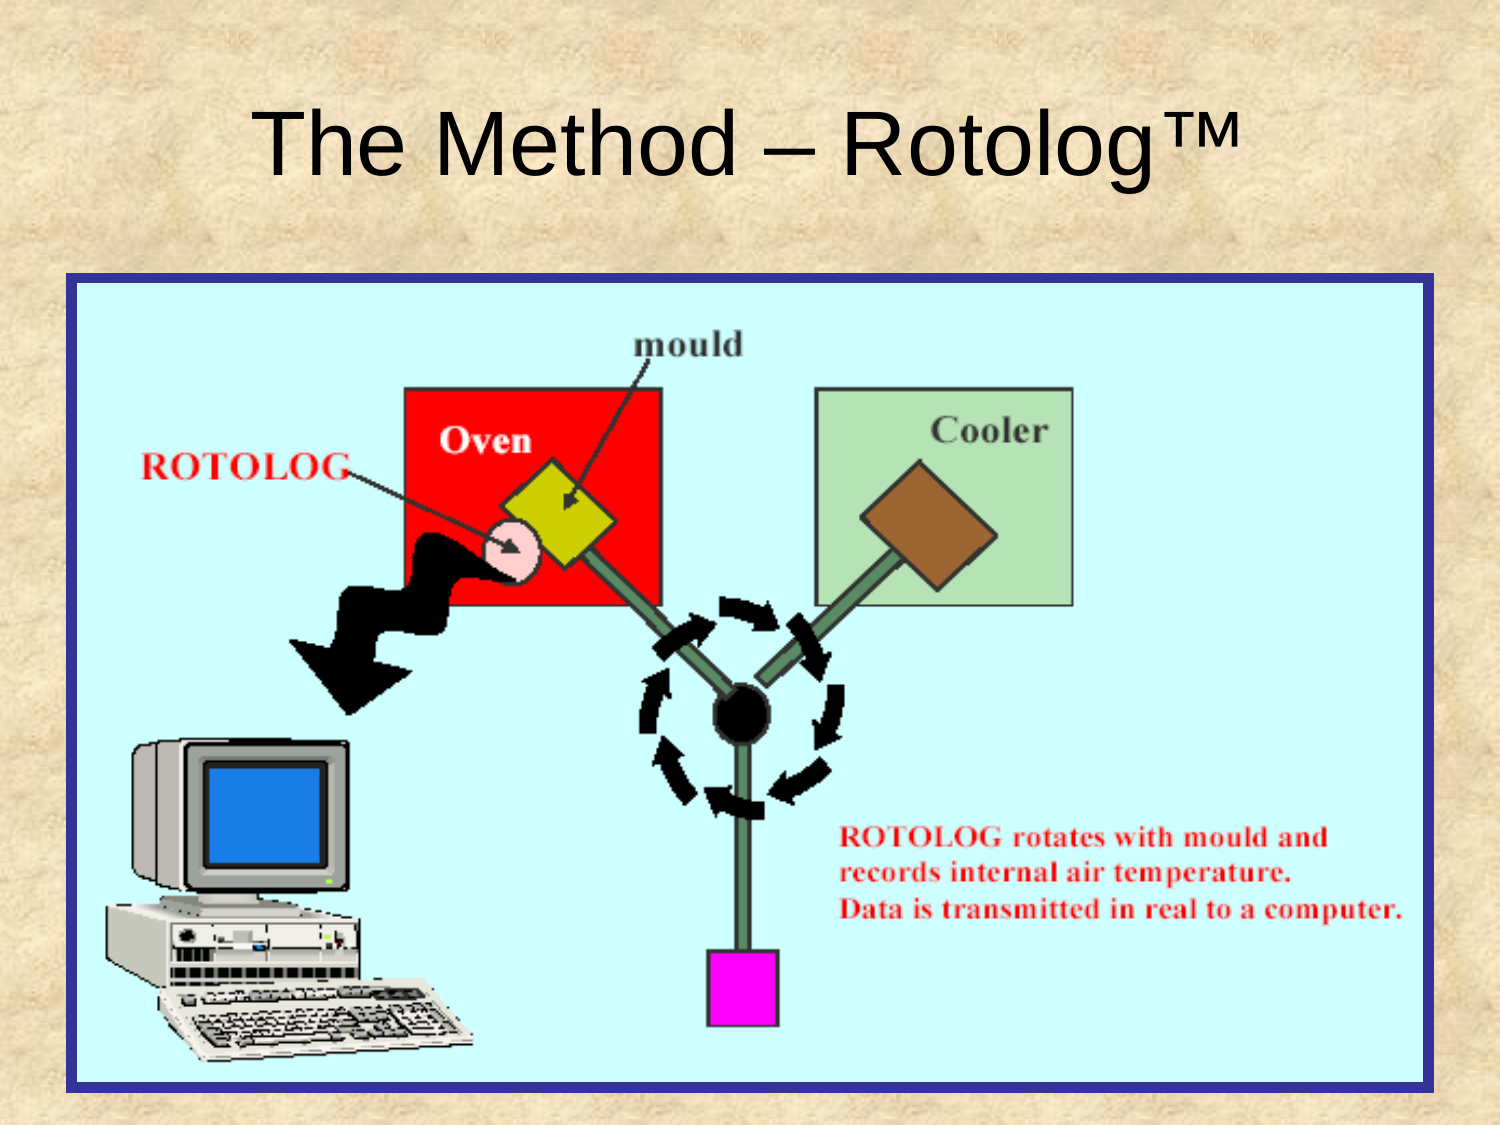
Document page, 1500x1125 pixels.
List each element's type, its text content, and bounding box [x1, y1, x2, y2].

title The Method – Rotolog™ [74, 44, 1426, 233]
picture [0, 0, 1500, 1125]
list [76, 283, 1424, 1083]
